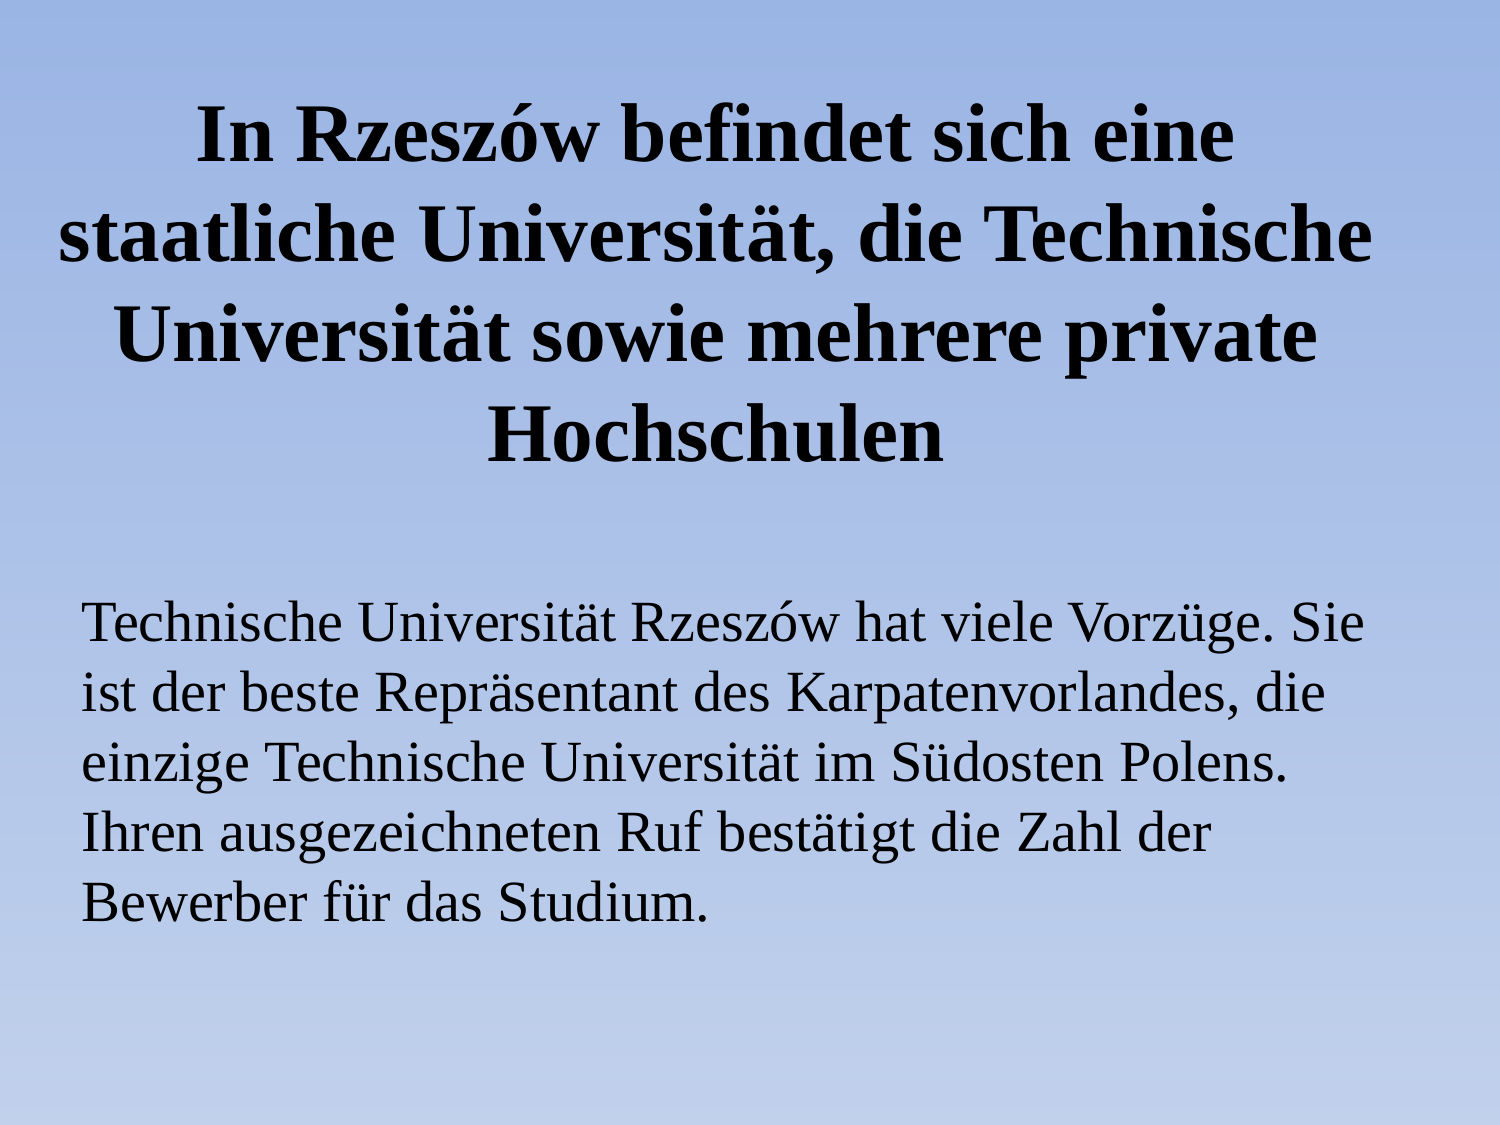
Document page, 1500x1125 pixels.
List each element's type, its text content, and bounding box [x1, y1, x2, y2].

title In Rzeszów befindet sich eine staatliche Universität, die Technische Universität sowie mehrere private Hochschulen [41, 184, 1392, 372]
list Technische Universität Rzeszów hat viele Vorzüge. Sie ist der beste Repräsentant des Karpatenvorlandes, die einzige Technische Universität im Südosten Polens. Ihren ausgezeichneten Ruf bestätigt die Zahl der Bewerber für das Studium. [66, 576, 1417, 988]
